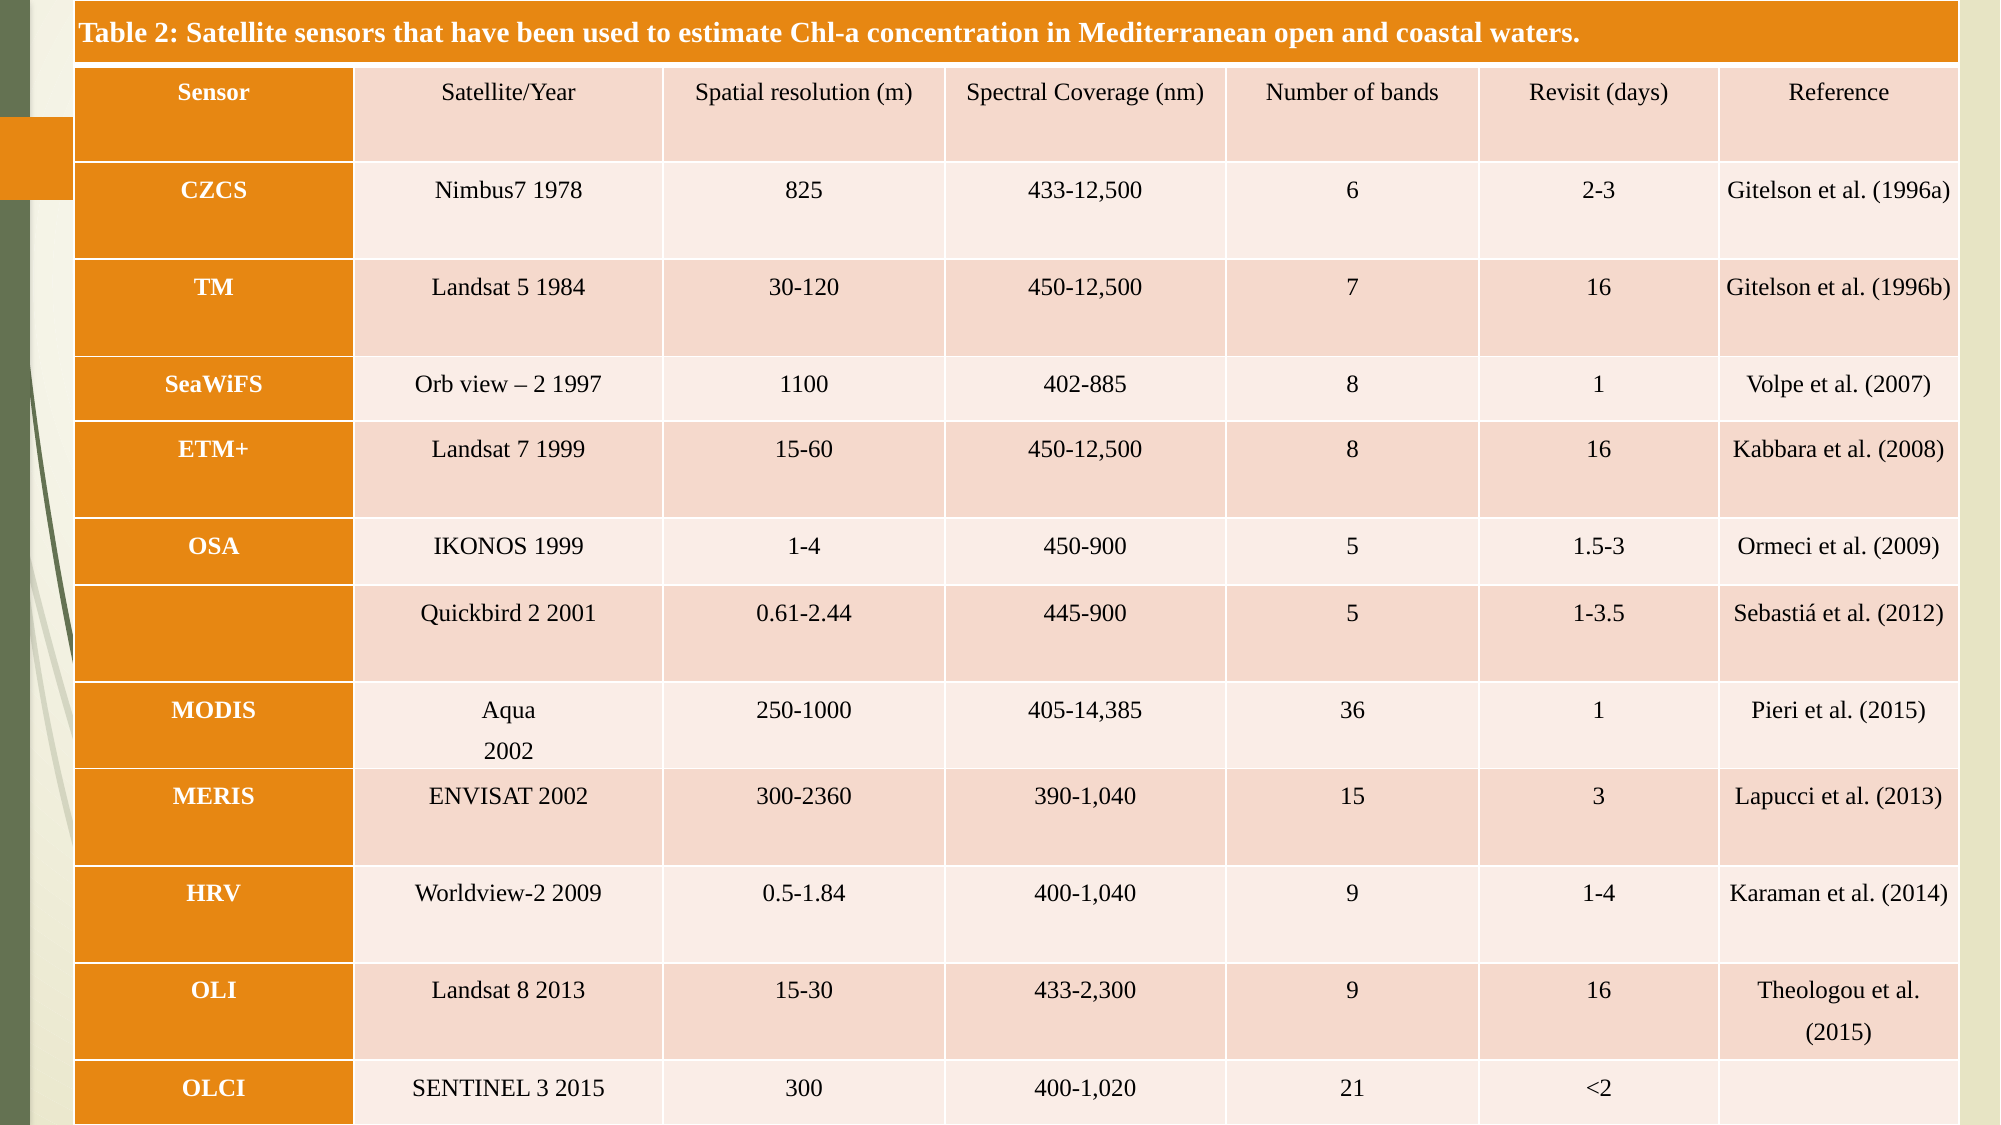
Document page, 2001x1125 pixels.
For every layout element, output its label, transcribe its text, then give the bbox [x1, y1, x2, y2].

table_cell 250-1000 [664, 683, 944, 768]
table_cell 15-30 [664, 964, 944, 1059]
table_cell Ormeci et al. (2009) [1720, 519, 1958, 584]
table_cell 445-900 [946, 586, 1225, 681]
table_cell Nimbus7 1978 [355, 163, 662, 258]
table_cell 5 [1227, 519, 1478, 584]
table_cell 1-4 [1480, 867, 1718, 962]
table_cell 433-2,300 [946, 964, 1225, 1059]
table_cell 15-60 [664, 422, 944, 517]
table_cell Sebastiá et al. (2012) [1720, 586, 1958, 681]
table_cell 825 [664, 163, 944, 258]
table_cell TM [75, 260, 353, 356]
table_cell 7 [1227, 260, 1478, 356]
table_cell 450-12,500 [946, 422, 1225, 517]
table_cell ENVISAT 2002 [355, 769, 662, 865]
table_cell 15 [1227, 769, 1478, 865]
table_cell Spatial resolution (m) [664, 68, 944, 161]
table_cell [75, 586, 353, 681]
table_cell Pieri et al. (2015) [1720, 683, 1958, 768]
table_cell 9 [1227, 964, 1478, 1059]
table_cell Reference [1720, 68, 1958, 161]
table_cell 433-12,500 [946, 163, 1225, 258]
table_cell <2 [1480, 1061, 1718, 1124]
table_cell OLCI [75, 1061, 353, 1124]
table_cell Worldview-2 2009 [355, 867, 662, 962]
table_cell 16 [1480, 964, 1718, 1059]
table_cell 0.5-1.84 [664, 867, 944, 962]
table_cell 16 [1480, 260, 1718, 356]
table_cell 2-3 [1480, 163, 1718, 258]
table_cell Landsat 8 2013 [355, 964, 662, 1059]
table_cell Spectral Coverage (nm) [946, 68, 1225, 161]
table_cell Kabbara et al. (2008) [1720, 422, 1958, 517]
table_cell 400-1,040 [946, 867, 1225, 962]
table_cell 390-1,040 [946, 769, 1225, 865]
table_cell [1720, 1061, 1958, 1124]
table_cell 30-120 [664, 260, 944, 356]
table_cell 300 [664, 1061, 944, 1124]
table_cell HRV [75, 867, 353, 962]
table_cell 1-3.5 [1480, 586, 1718, 681]
table_cell Volpe et al. (2007) [1720, 357, 1958, 420]
table_cell Gitelson et al. (1996b) [1720, 260, 1958, 356]
table_cell 6 [1227, 163, 1478, 258]
table_cell Orb view – 2 1997 [355, 357, 662, 420]
table_cell Sensor [75, 68, 353, 161]
table_cell MODIS [75, 683, 353, 768]
table_cell Landsat 7 1999 [355, 422, 662, 517]
table_cell SeaWiFS [75, 357, 353, 420]
table_cell 5 [1227, 586, 1478, 681]
table_cell 1 [1480, 357, 1718, 420]
table_cell Quickbird 2 2001 [355, 586, 662, 681]
table_cell Revisit (days) [1480, 68, 1718, 161]
table_cell Lapucci et al. (2013) [1720, 769, 1958, 865]
table_cell MERIS [75, 769, 353, 865]
table_cell 450-12,500 [946, 260, 1225, 356]
table_cell 1.5-3 [1480, 519, 1718, 584]
table_cell 16 [1480, 422, 1718, 517]
table_cell 405-14,385 [946, 683, 1225, 768]
table_cell Theologou et al. (2015) [1720, 964, 1958, 1059]
table_cell Karaman et al. (2014) [1720, 867, 1958, 962]
table_cell 9 [1227, 867, 1478, 962]
table_header Table 2: Satellite sensors that have been used to estimate Chl-a concentration in Mediterranean open and coastal waters. [75, 1, 1958, 62]
table_cell Satellite/Year [355, 68, 662, 161]
table_cell 8 [1227, 357, 1478, 420]
table_cell SENTINEL 3 2015 [355, 1061, 662, 1124]
table_cell OLI [75, 964, 353, 1059]
table_cell 1100 [664, 357, 944, 420]
table_cell 1-4 [664, 519, 944, 584]
table_cell 450-900 [946, 519, 1225, 584]
table_cell Aqua 2002 [355, 683, 662, 768]
table_cell Landsat 5 1984 [355, 260, 662, 356]
table_cell 36 [1227, 683, 1478, 768]
table_cell 300-2360 [664, 769, 944, 865]
table_cell IKONOS 1999 [355, 519, 662, 584]
table_cell 8 [1227, 422, 1478, 517]
table_cell OSA [75, 519, 353, 584]
table_cell 0.61-2.44 [664, 586, 944, 681]
table_cell ETM+ [75, 422, 353, 517]
table_cell CZCS [75, 163, 353, 258]
table_cell 21 [1227, 1061, 1478, 1124]
table_cell 1 [1480, 683, 1718, 768]
table_cell 3 [1480, 769, 1718, 865]
table_cell Number of bands [1227, 68, 1478, 161]
table_cell 400-1,020 [946, 1061, 1225, 1124]
table_cell 402-885 [946, 357, 1225, 420]
table_cell Gitelson et al. (1996a) [1720, 163, 1958, 258]
